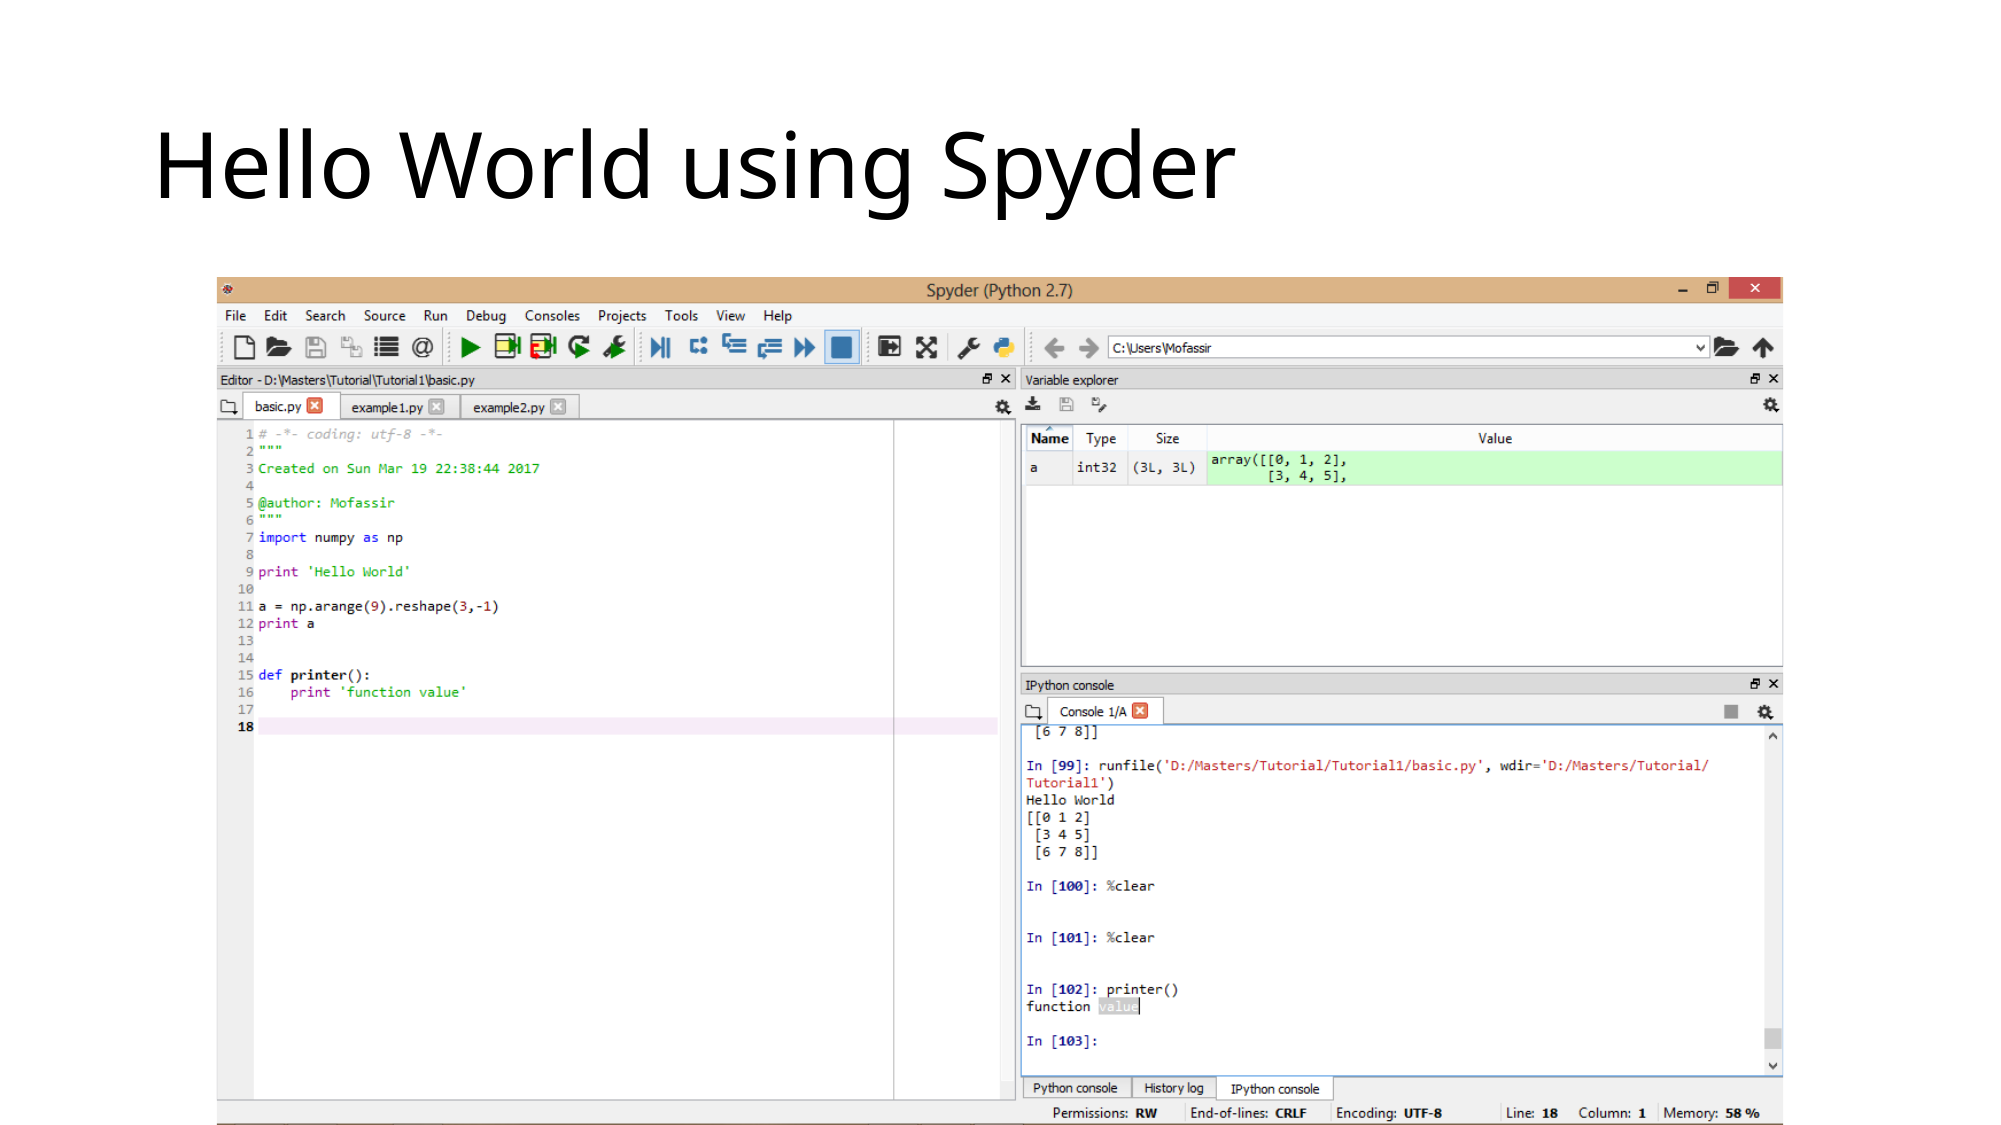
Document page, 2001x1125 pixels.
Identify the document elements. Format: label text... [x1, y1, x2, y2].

title Hello World using Spyder [137, 59, 1863, 278]
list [216, 277, 1784, 1125]
